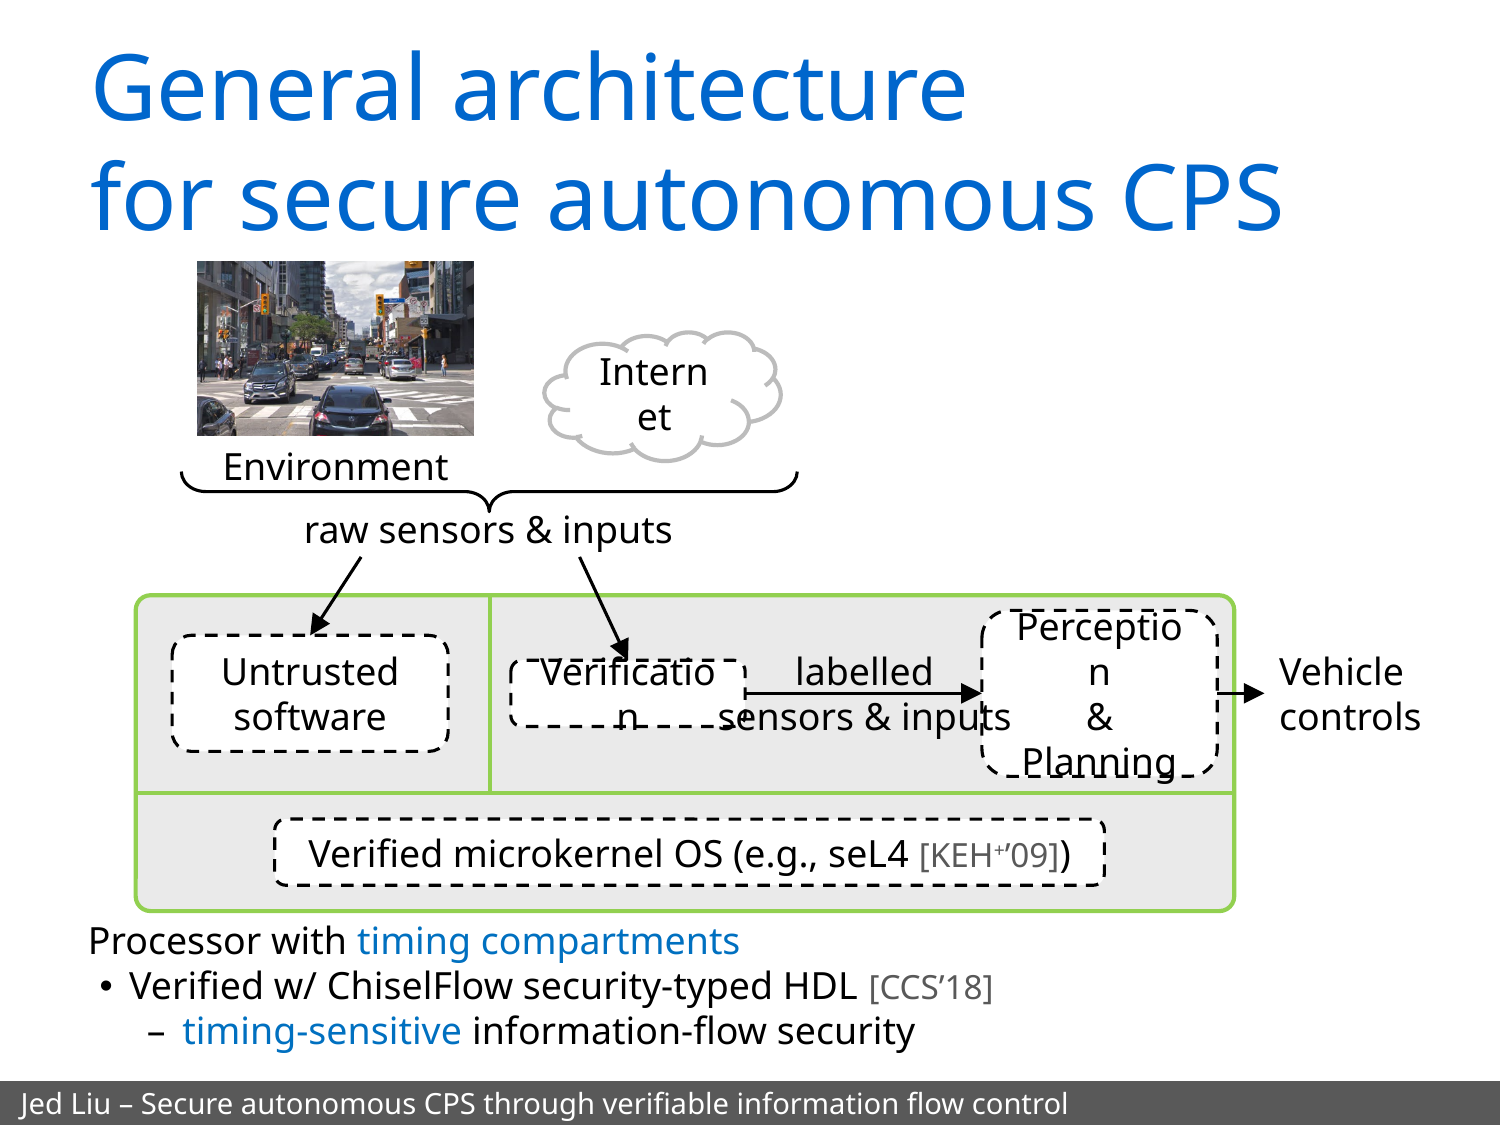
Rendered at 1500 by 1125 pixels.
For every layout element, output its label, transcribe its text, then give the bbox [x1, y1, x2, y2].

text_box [180, 471, 798, 560]
footer Jed Liu – Secure autonomous CPS through verifiable information flow control [0, 1081, 1500, 1125]
title General architecture for secure autonomous CPS [74, 44, 1426, 233]
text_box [525, 609, 1201, 778]
text_box Vehicle controls [1264, 641, 1437, 746]
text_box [197, 261, 781, 469]
text_box Verified microkernel OS (e.g., seL4 [KEH+’09]) [274, 819, 1105, 886]
text_box [133, 593, 1237, 914]
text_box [309, 556, 362, 635]
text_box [579, 556, 629, 629]
text_box Untrusted software [172, 635, 449, 752]
text_box Processor with timing compartments Verified w/ ChiselFlow security-typed HDL [CCS’18] timing-sensitive information-flow security [73, 910, 1009, 1060]
